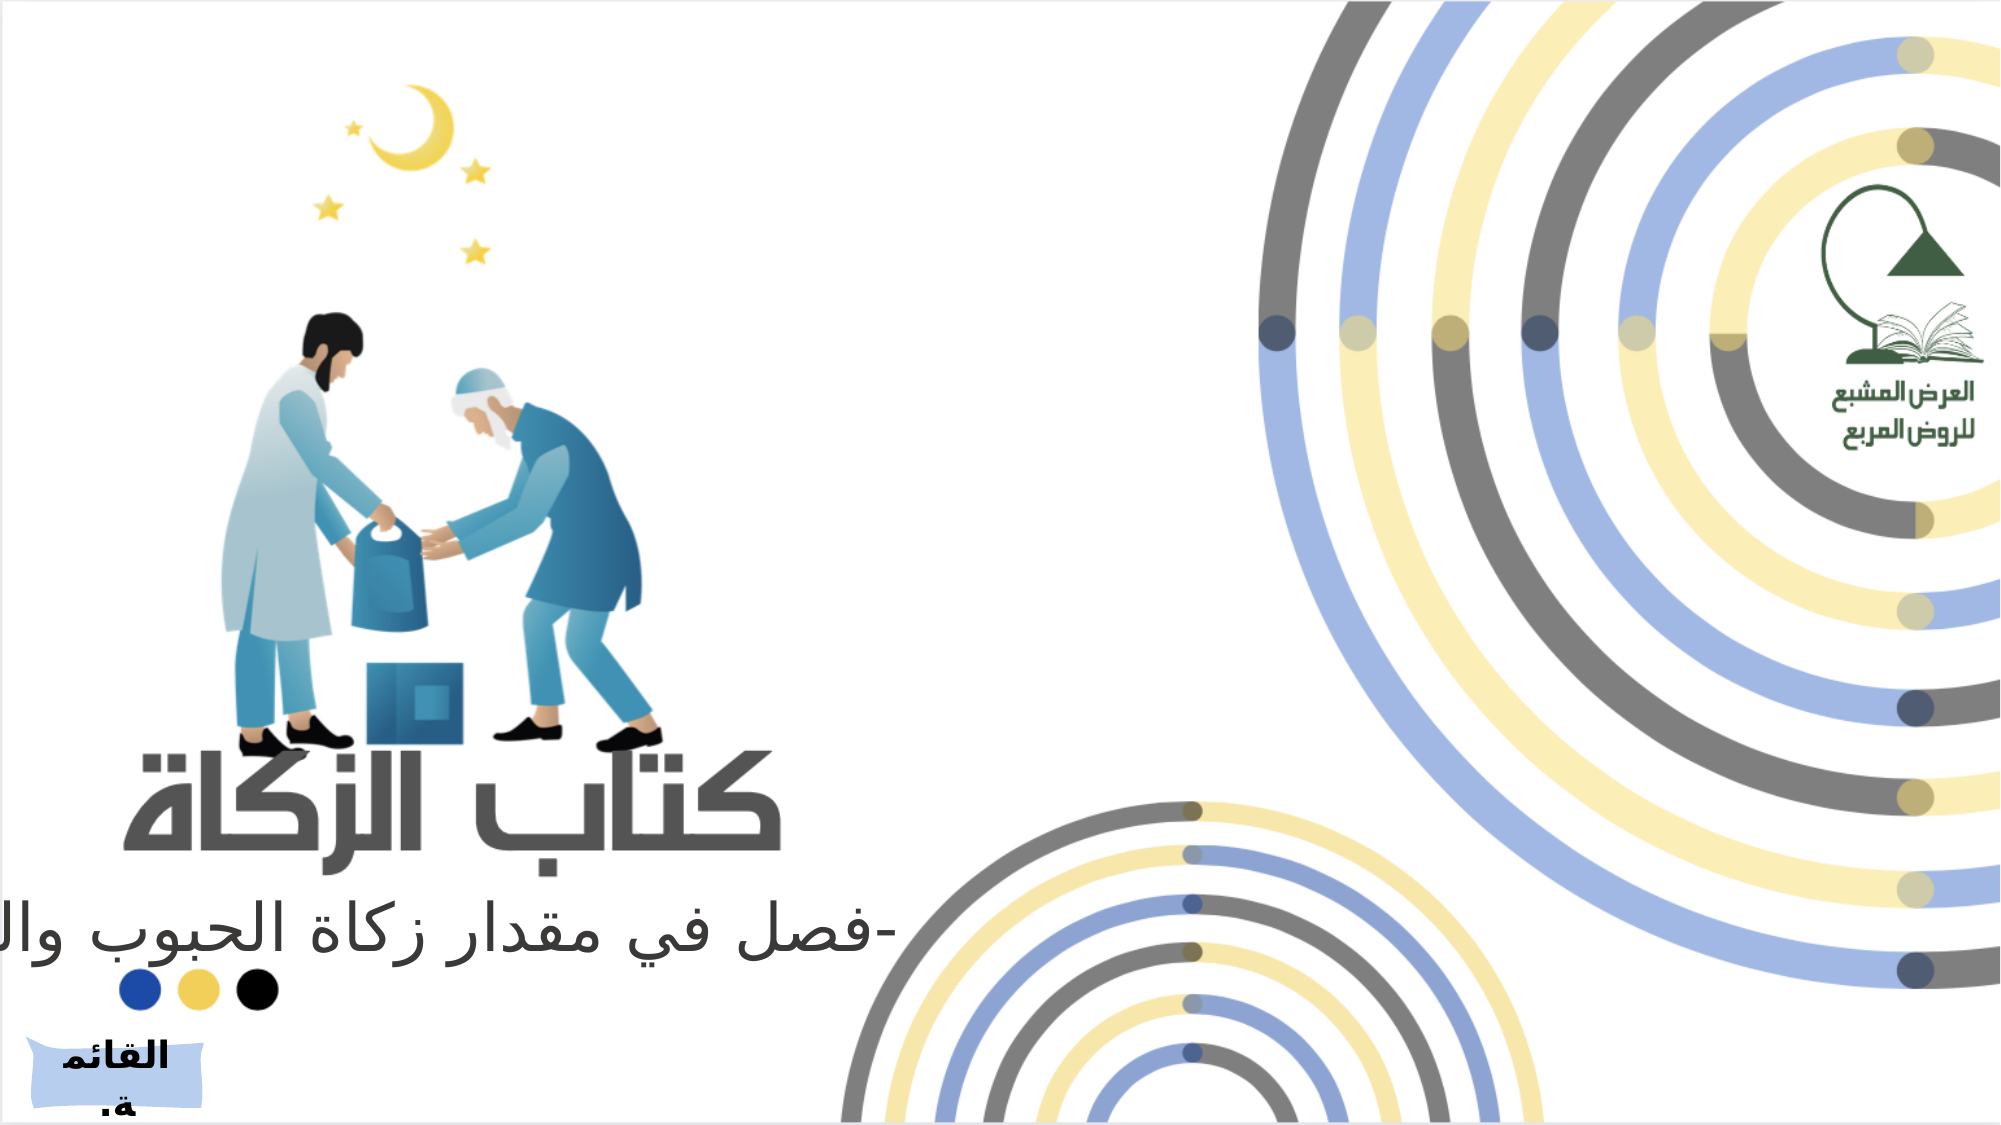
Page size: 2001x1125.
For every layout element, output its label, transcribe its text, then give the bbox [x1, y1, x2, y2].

text_box القائمة. [36, 1047, 198, 1103]
text_box -فصل في مقدار زكاة الحبوب والثمار- [0, 877, 915, 972]
picture [0, 0, 2001, 1125]
